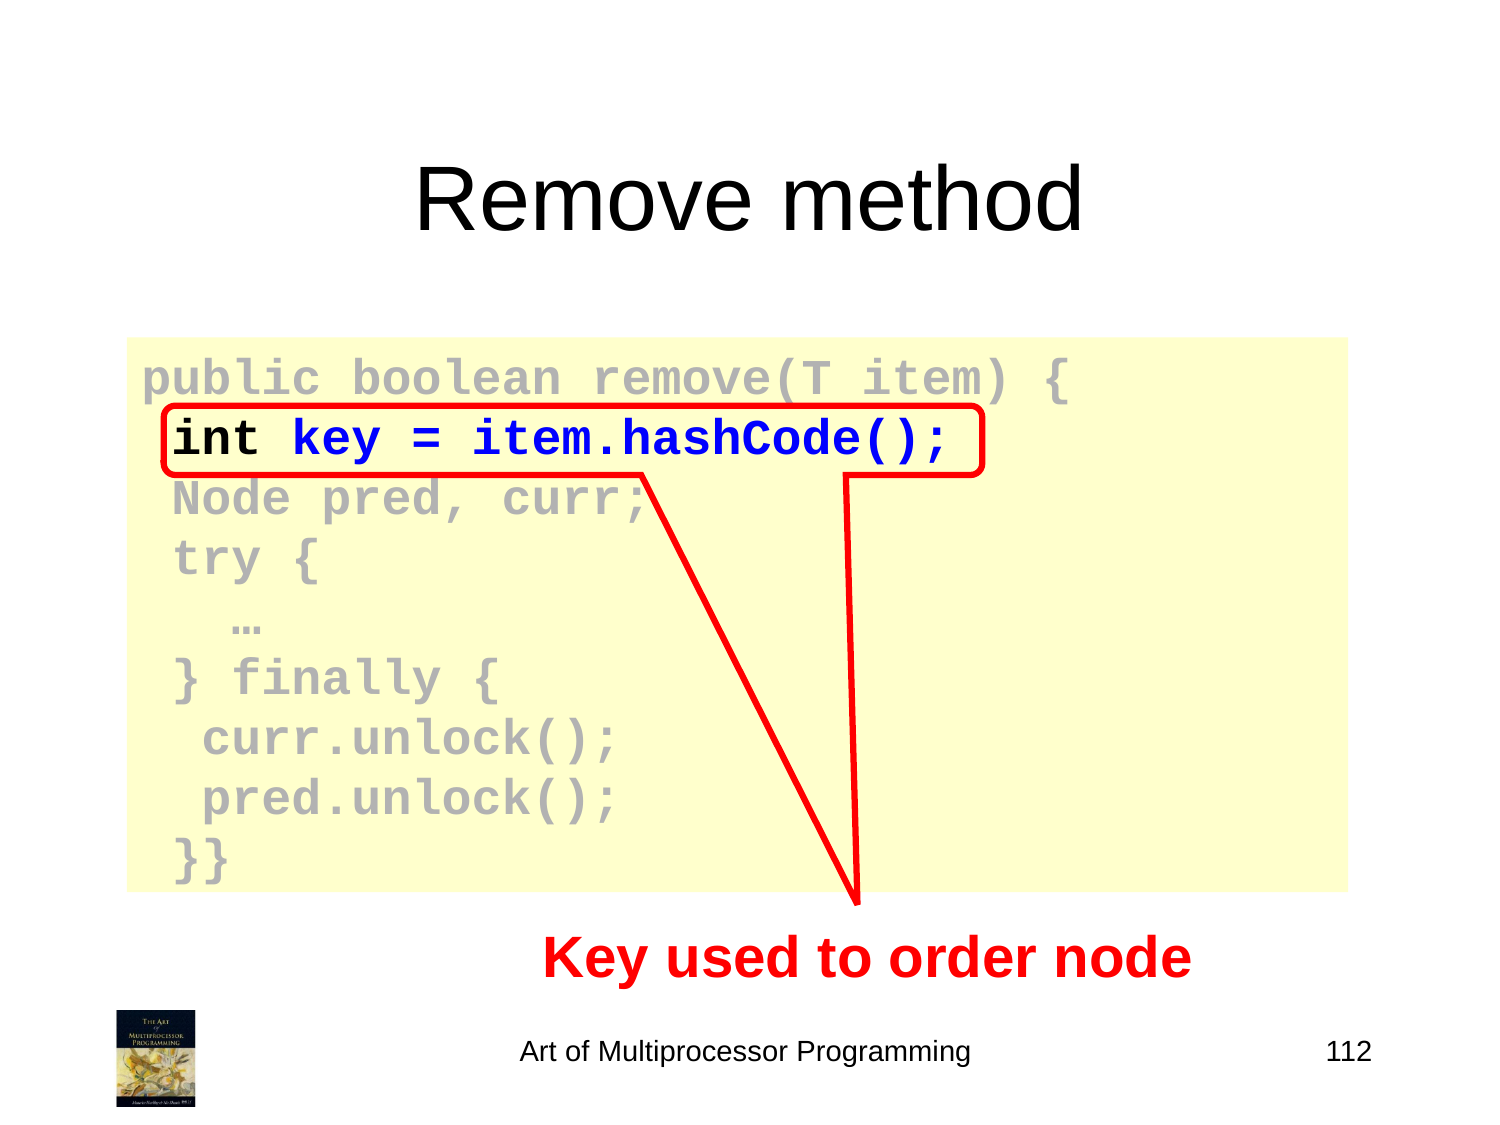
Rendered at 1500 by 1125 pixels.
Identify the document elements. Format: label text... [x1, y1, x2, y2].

title Remove method [112, 99, 1388, 288]
footer Art of Multiprocessor Programming [464, 1024, 1028, 1101]
text_box public boolean remove(T item) { int key = item.hashCode(); Node pred, curr; try { … } finally { curr.unlock(); pred.unlock(); }} [126, 337, 1349, 893]
slide_number 112 [1074, 1024, 1388, 1101]
picture [107, 1010, 204, 1107]
text_box [163, 405, 983, 905]
text_box Key used to order node [527, 911, 1209, 997]
